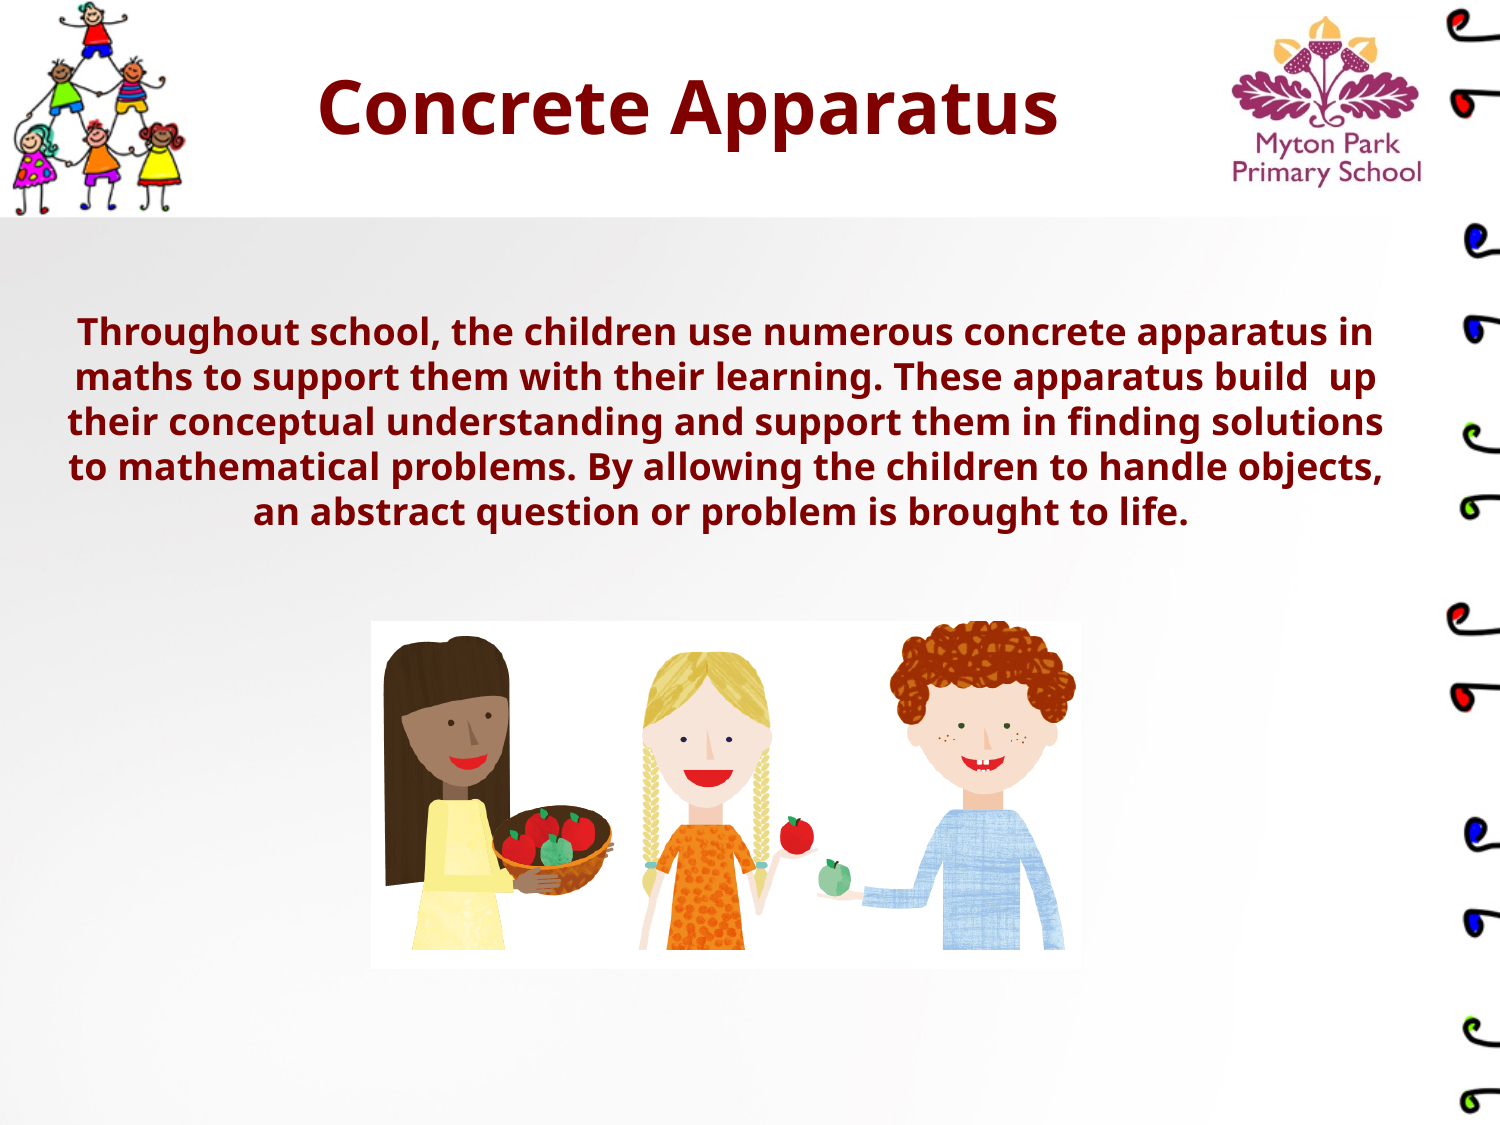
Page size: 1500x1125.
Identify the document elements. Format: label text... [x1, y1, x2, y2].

picture [0, 0, 1500, 1125]
title Concrete Apparatus [212, 16, 1164, 192]
text_box Throughout school, the children use numerous concrete apparatus in maths to support them with their learning. These apparatus build up their conceptual understanding and support them in finding solutions to mathematical problems. By allowing the children to handle objects, an abstract question or problem is brought to life. [29, 255, 1424, 721]
